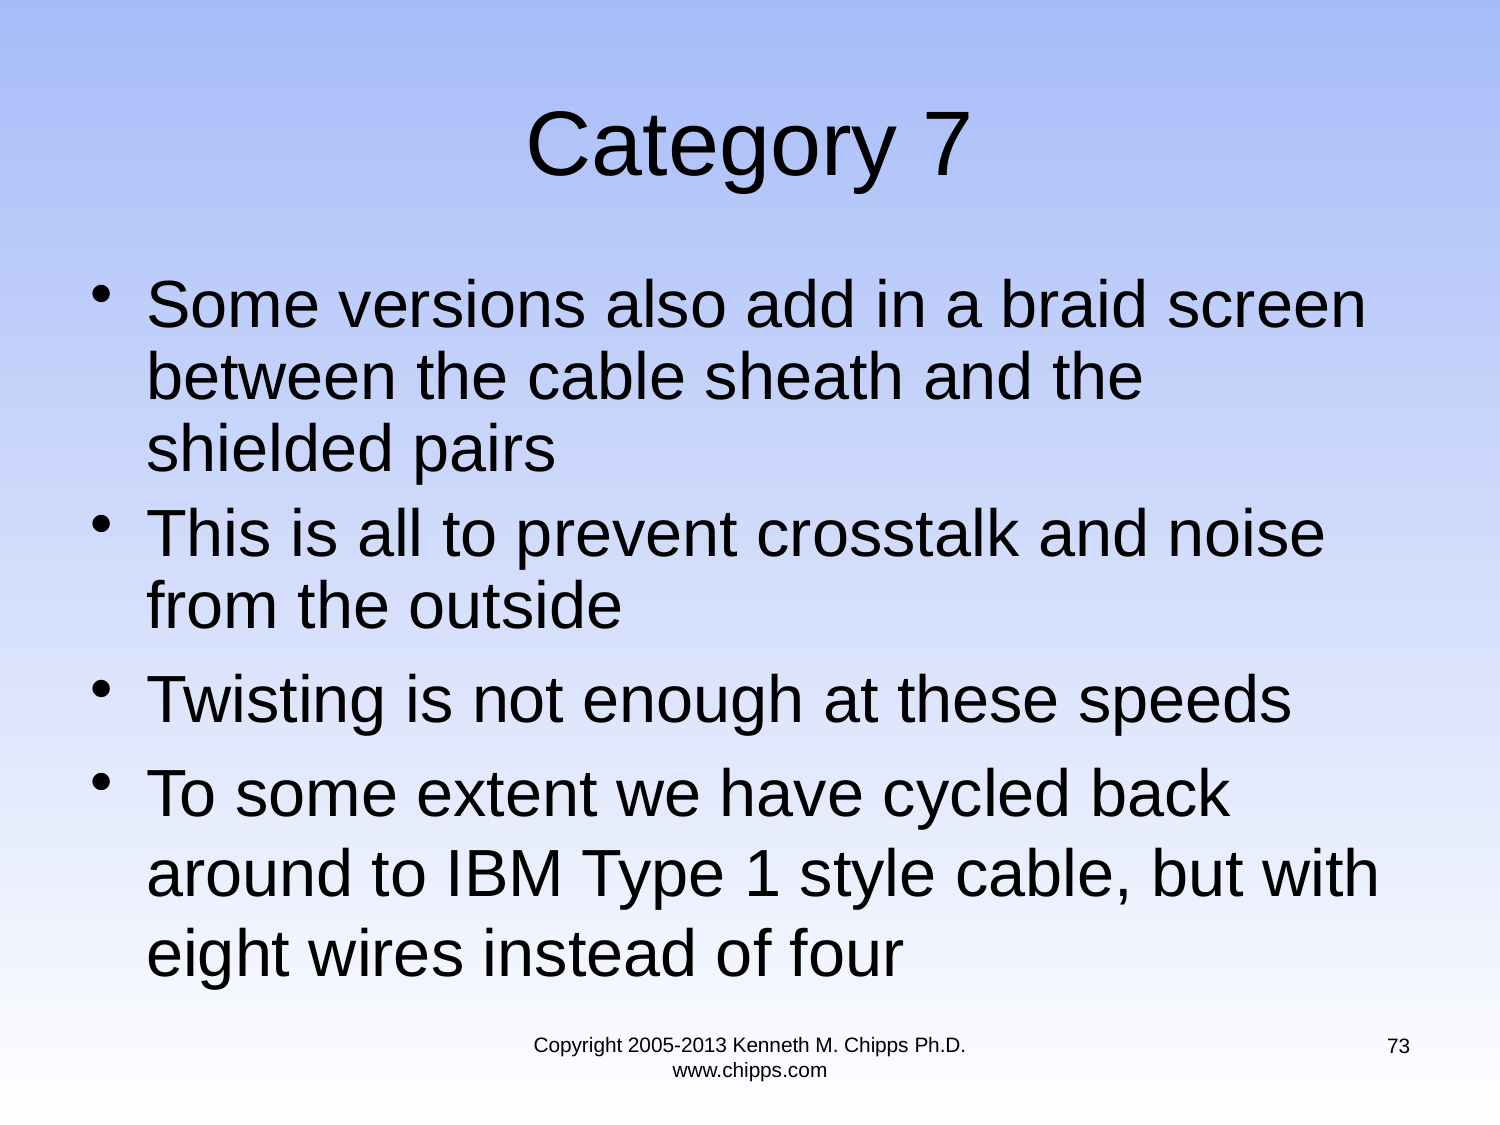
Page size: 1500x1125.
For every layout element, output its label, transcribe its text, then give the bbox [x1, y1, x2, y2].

slide_number 73 [1074, 1024, 1426, 1104]
title Category 7 [75, 45, 1425, 233]
footer Copyright 2005-2013 Kenneth M. Chipps Ph.D. www.chipps.com [449, 1024, 1051, 1103]
list Some versions also add in a braid screen between the cable sheath and the shielded pairs This is all to prevent crosstalk and noise from the outside Twisting is not enough at these speeds To some extent we have cycled back around to IBM Type 1 style cable, but with eight wires instead of four [75, 262, 1425, 1005]
